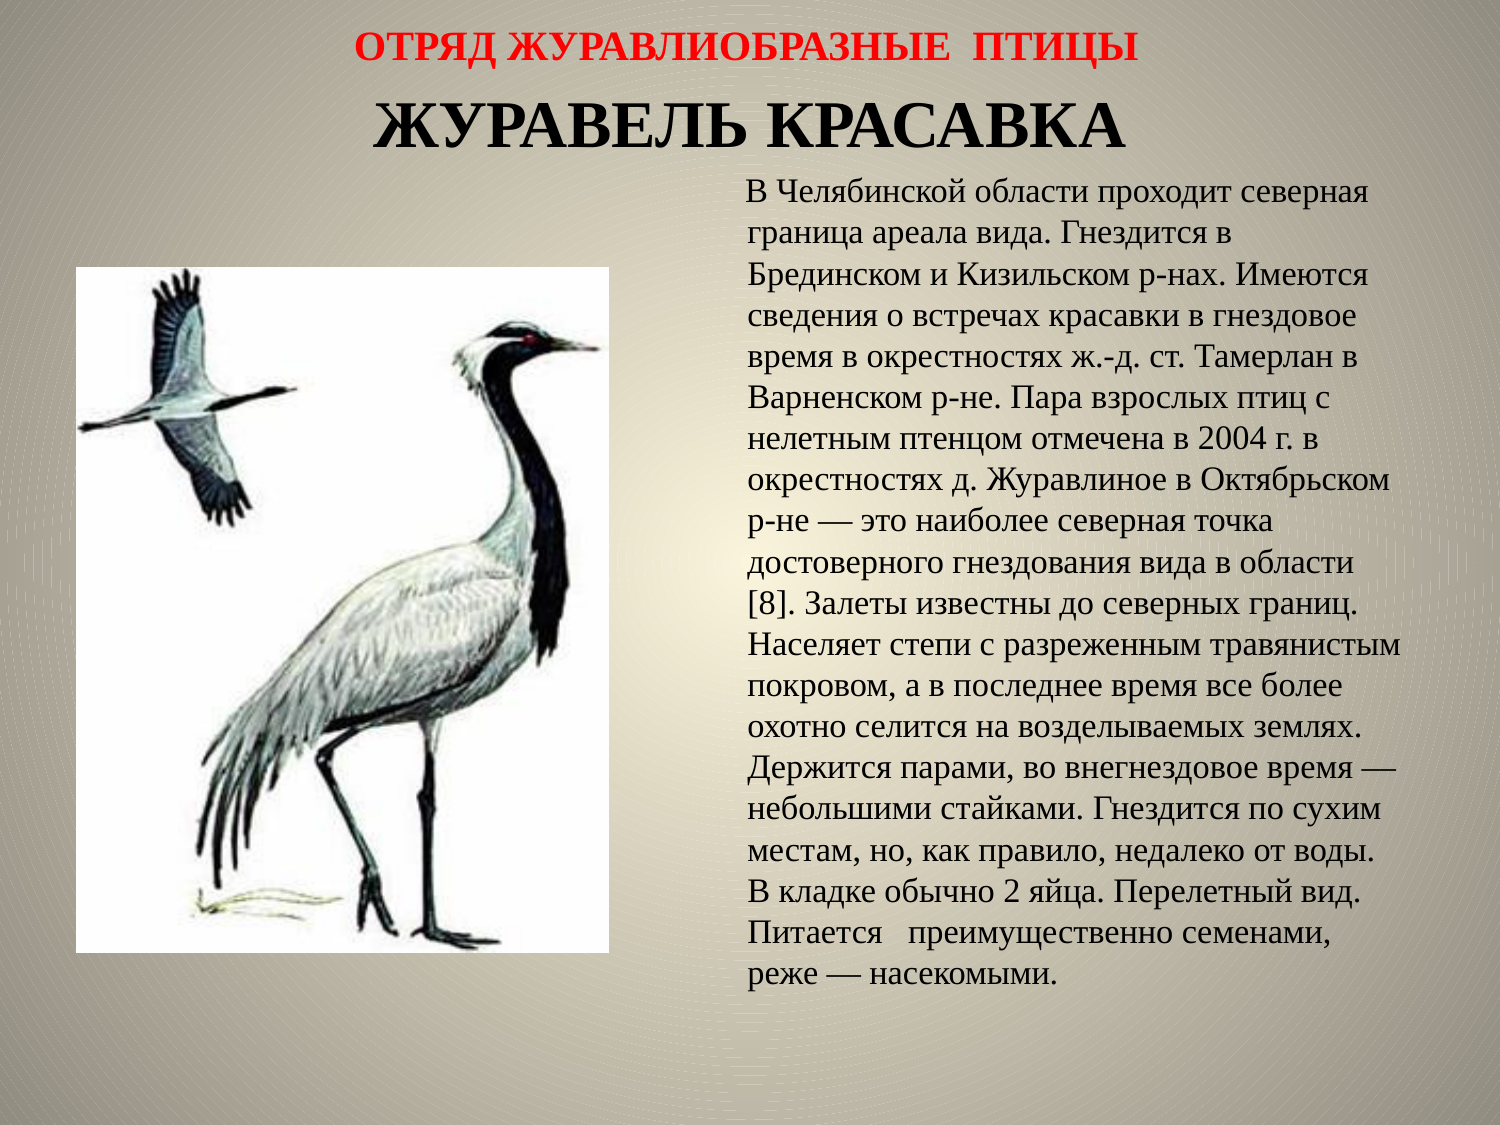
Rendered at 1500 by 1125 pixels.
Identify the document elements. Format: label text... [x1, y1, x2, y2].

text_box ОТРЯД ЖУРАВЛИОБРАЗНЫЕ ПТИЦЫ [76, 30, 1427, 107]
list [76, 266, 609, 953]
title ЖУРАВЕЛЬ КРАСАВКА [75, 113, 1425, 209]
list В Челябинской области проходит северная граница ареала вида. Гнездится в Брединском и Кизильском р-нах. Имеются сведения о встречах красавки в гнездовое время в окрестностях ж.-д. ст. Тамерлан в Варненском р-не. Пара взрослых птиц с нелетным птенцом отмечена в 2004 г. в окрестностях д. Журавлиное в Октябрьском р-не — это наиболее северная точка достоверного гнездования вида в области [8]. Залеты известны до северных границ. Населяет степи с разреженным травянистым покровом, а в последнее время все более охотно селится на возделываемых землях. Держится парами, во внегнездовое время — небольшими стайками. Гнездится по сухим местам, но, как правило, недалеко от воды. В кладке обычно 2 яйца. Перелетный вид. Питается преимущественно семенами, реже — насекомыми. [679, 160, 1425, 1059]
